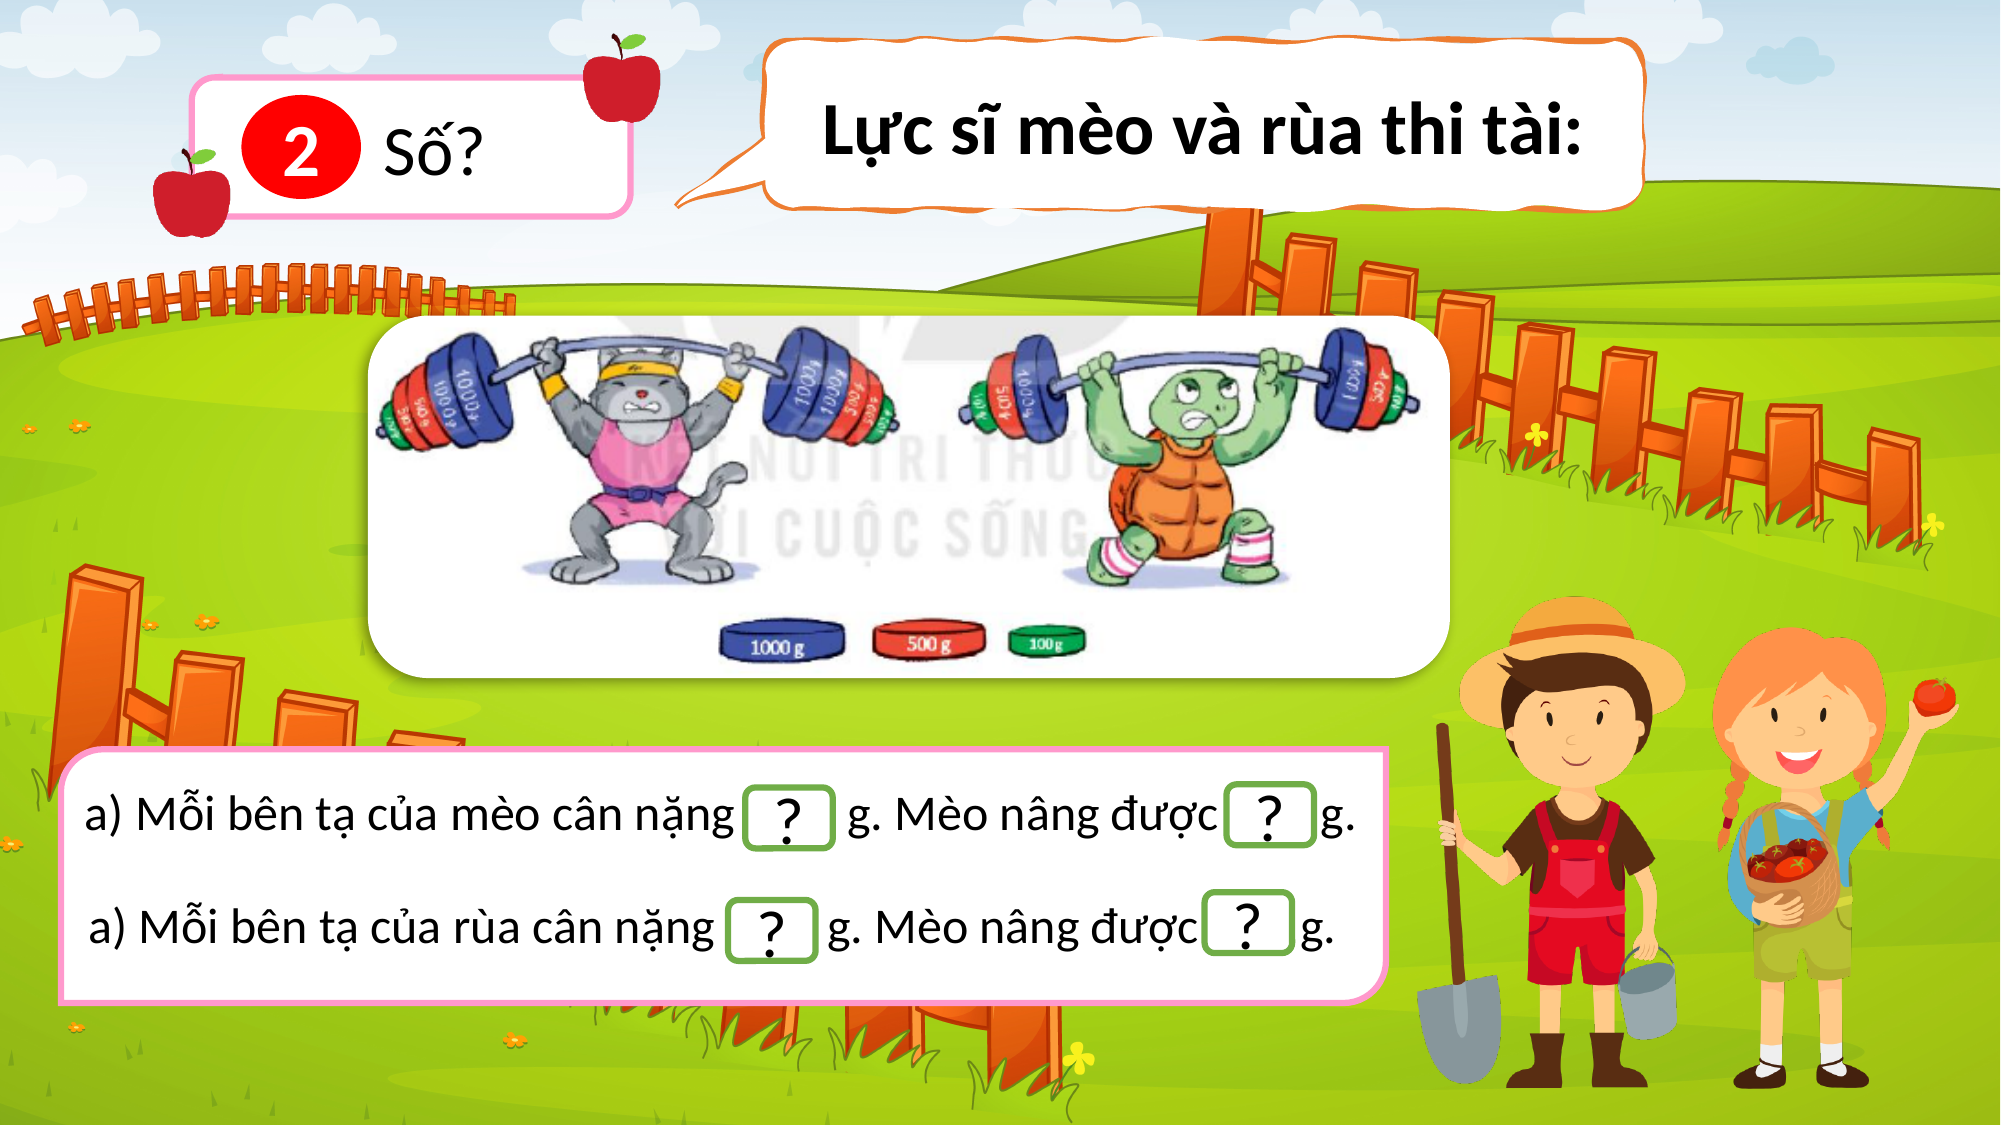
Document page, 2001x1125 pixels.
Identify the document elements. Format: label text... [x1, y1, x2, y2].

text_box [139, 25, 674, 245]
text_box [59, 748, 1387, 1005]
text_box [70, 773, 1372, 850]
picture [0, 0, 2001, 1125]
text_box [73, 885, 1375, 962]
text_box Lực sĩ mèo và rùa thi tài: [675, 36, 1645, 212]
